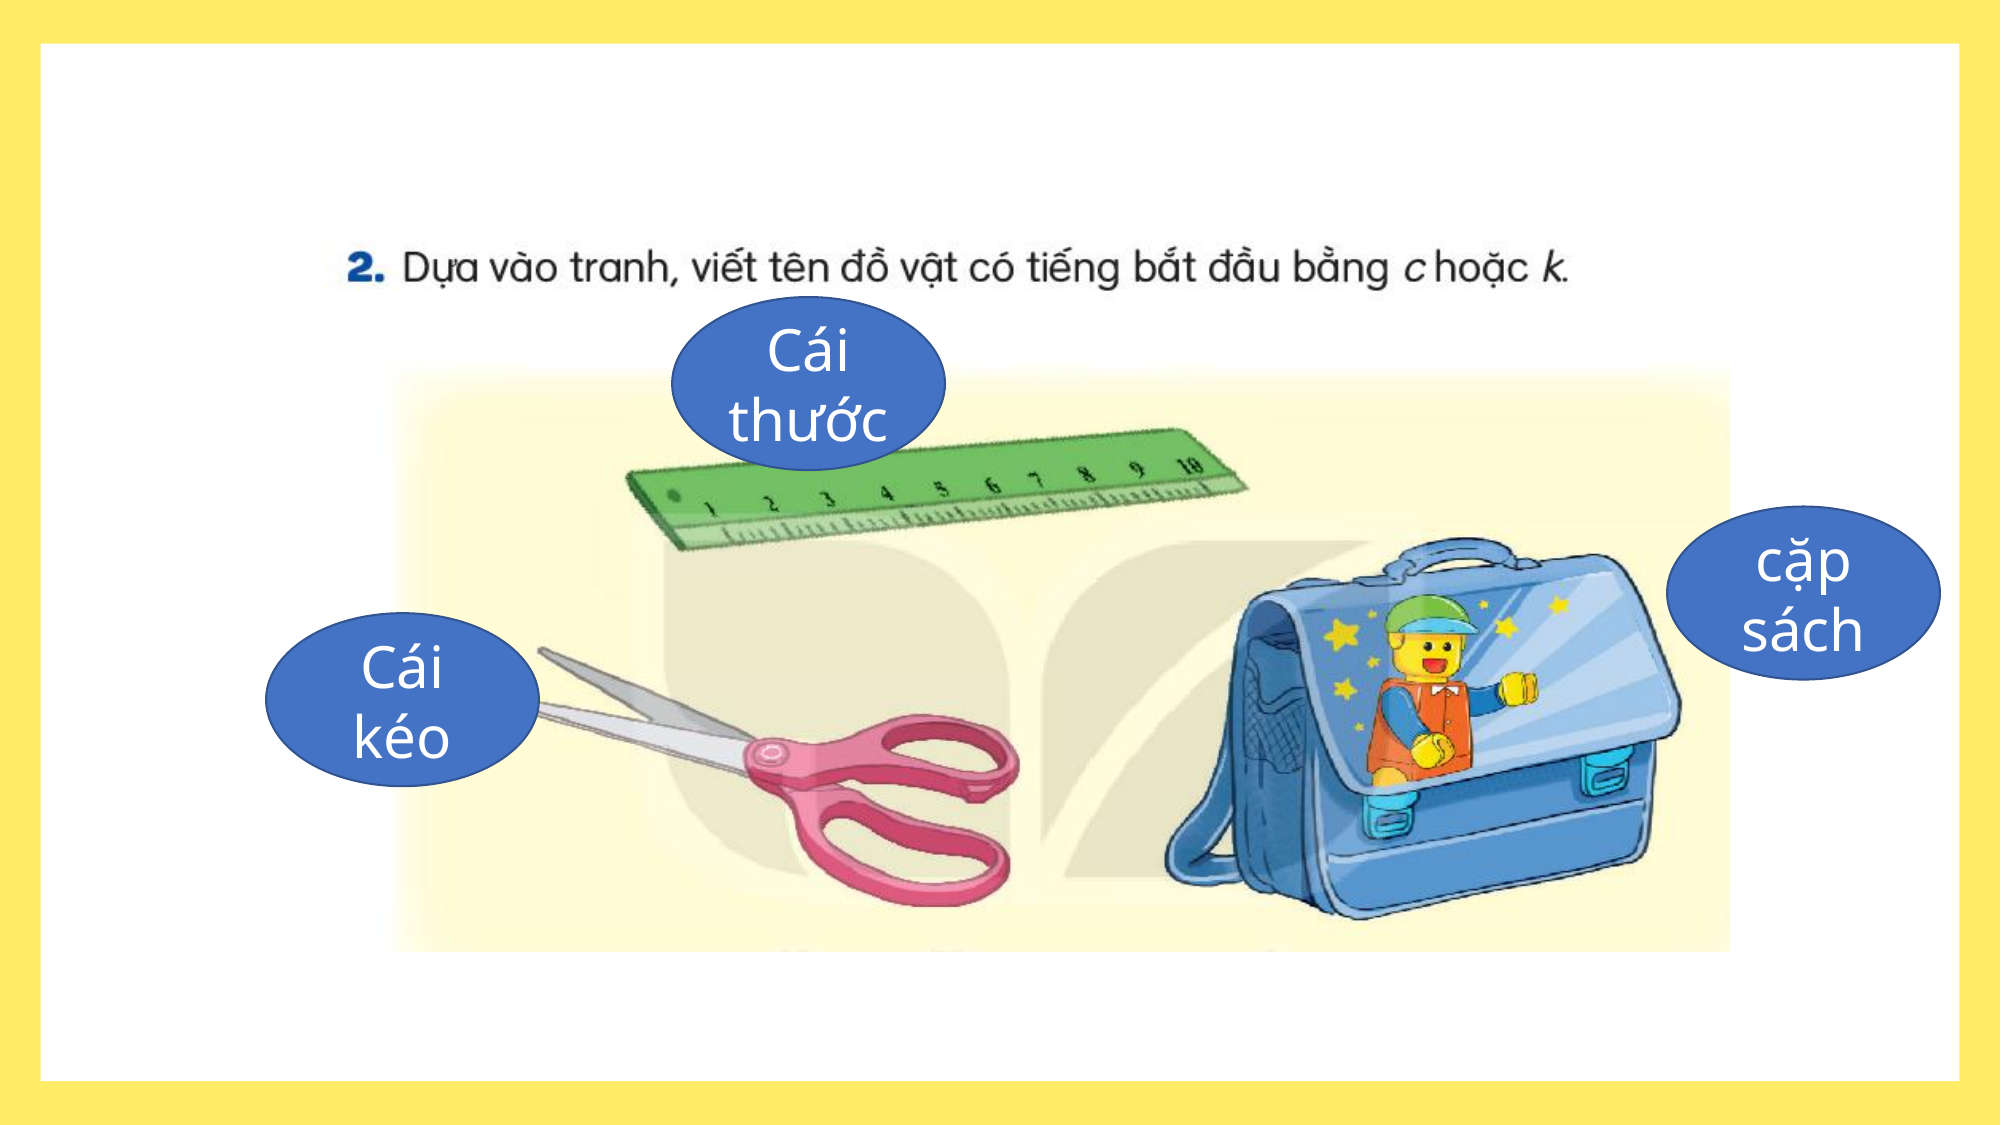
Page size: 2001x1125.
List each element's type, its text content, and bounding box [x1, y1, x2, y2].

text_box Cái kéo [265, 636, 307, 763]
text_box cặp sách [1730, 505, 1941, 681]
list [307, 234, 1730, 952]
